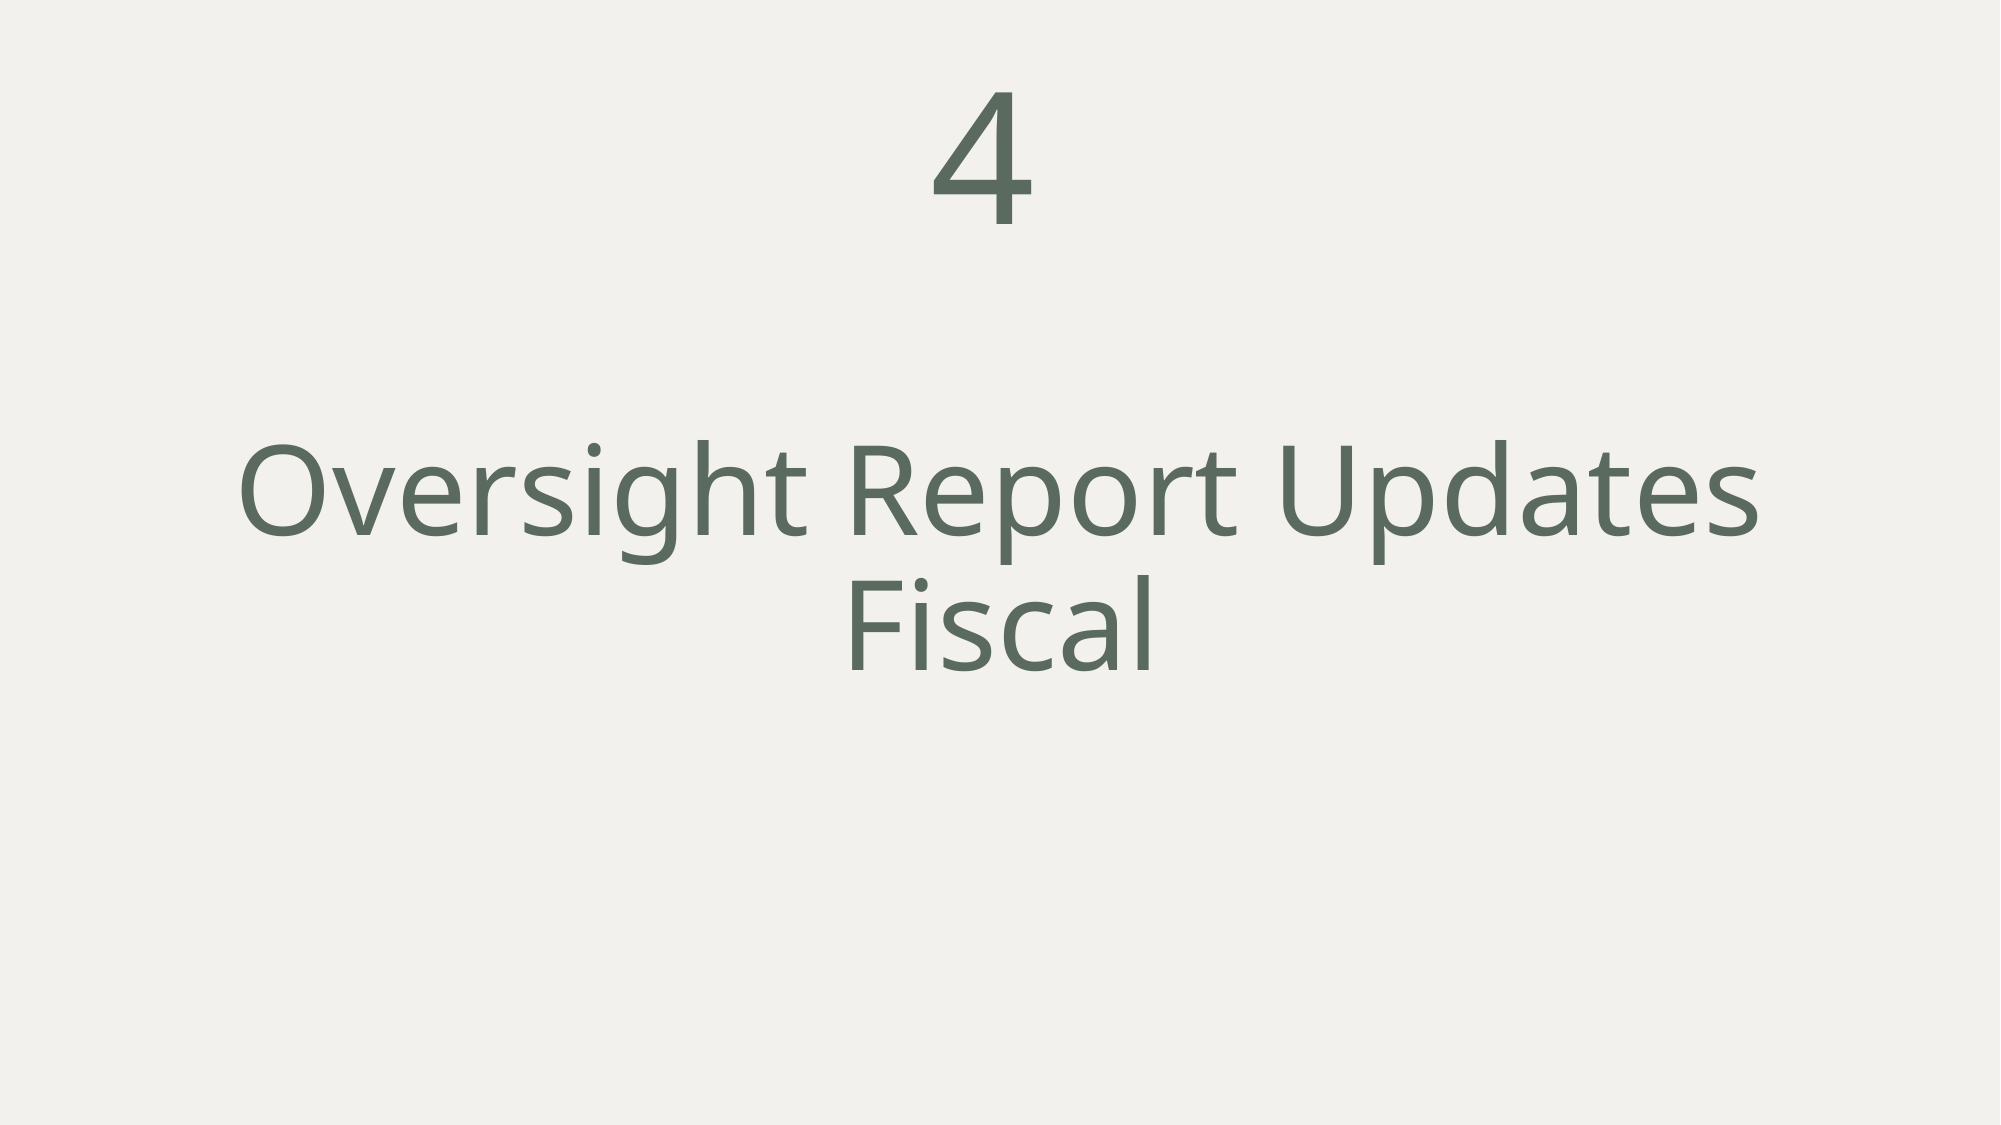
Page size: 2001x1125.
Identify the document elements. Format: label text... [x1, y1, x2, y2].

list 4 [915, 58, 1073, 241]
title Oversight Report Updates Fiscal [133, 343, 1867, 782]
